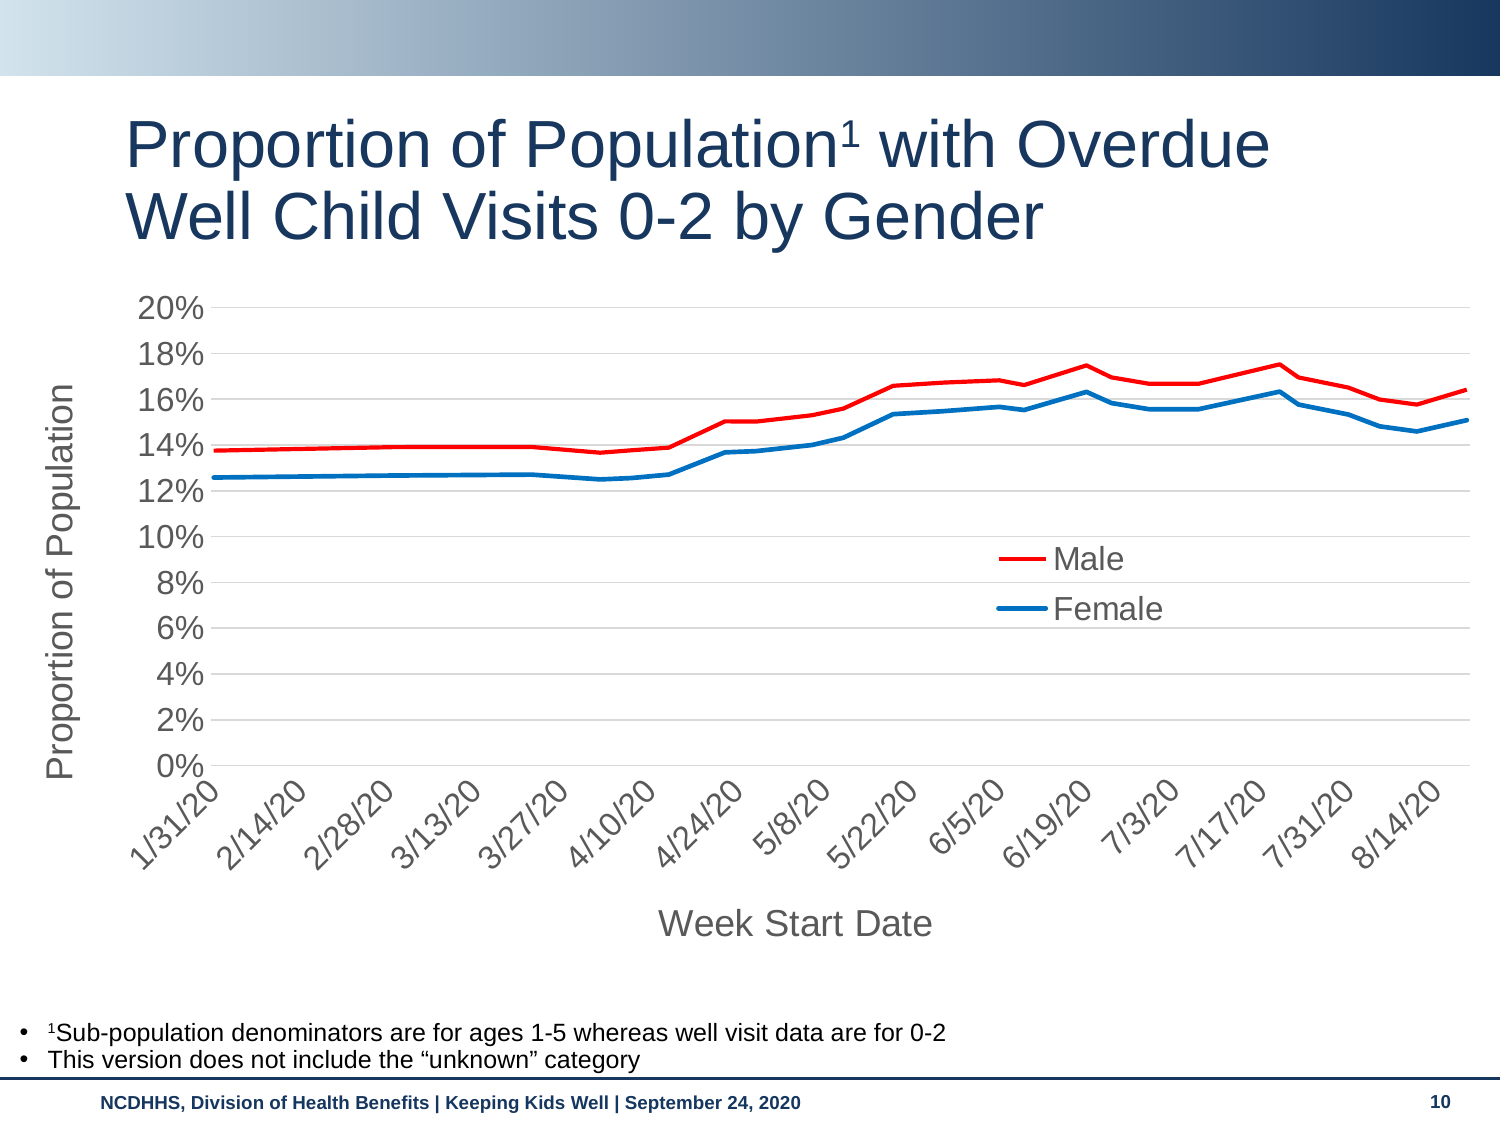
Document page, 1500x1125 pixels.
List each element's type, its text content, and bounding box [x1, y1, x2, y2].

title Proportion of Population1 with Overdue Well Child Visits 0-2 by Gender [110, 102, 1398, 193]
list 1Sub-population denominators are for ages 1-5 whereas well visit data are for 0-2 This version does not include the “unknown” category [4, 1012, 1316, 1067]
chart [0, 275, 1500, 981]
